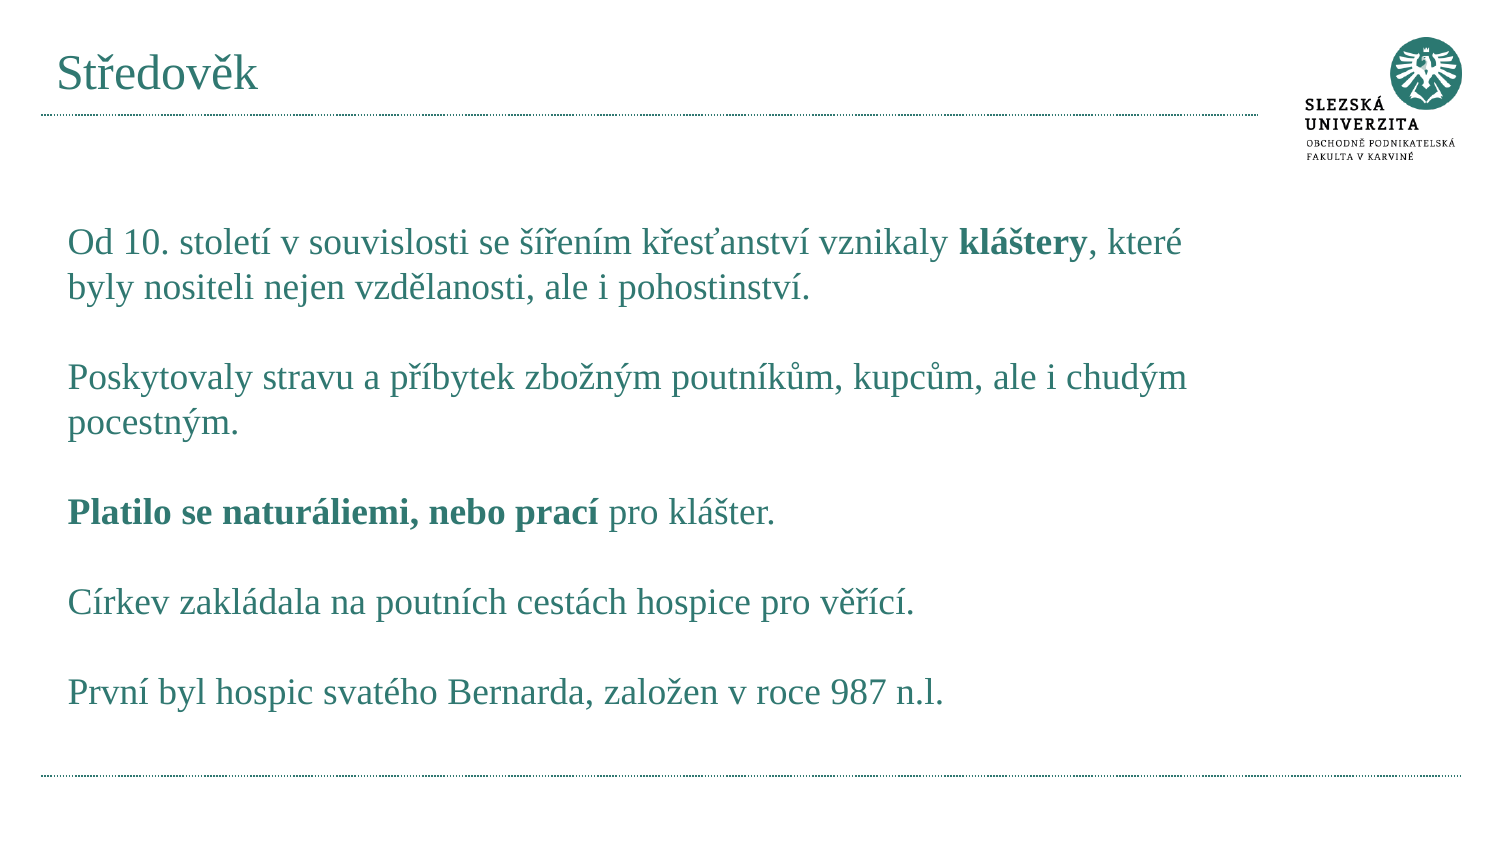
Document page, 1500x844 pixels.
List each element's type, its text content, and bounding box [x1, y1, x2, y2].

picture [1305, 37, 1462, 160]
text_box Od 10. století v souvislosti se šířením křesťanství vznikaly kláštery, které byly nositeli nejen vzdělanosti, ale i pohostinství. Poskytovaly stravu a příbytek zbožným poutníkům, kupcům, ale i chudým pocestným. Platilo se naturáliemi, nebo prací pro klášter. Církev zakládala na poutních cestách hospice pro věřící. První byl hospic svatého Bernarda, založen v roce 987 n.l. [53, 209, 1258, 720]
title Středověk [41, 32, 786, 116]
